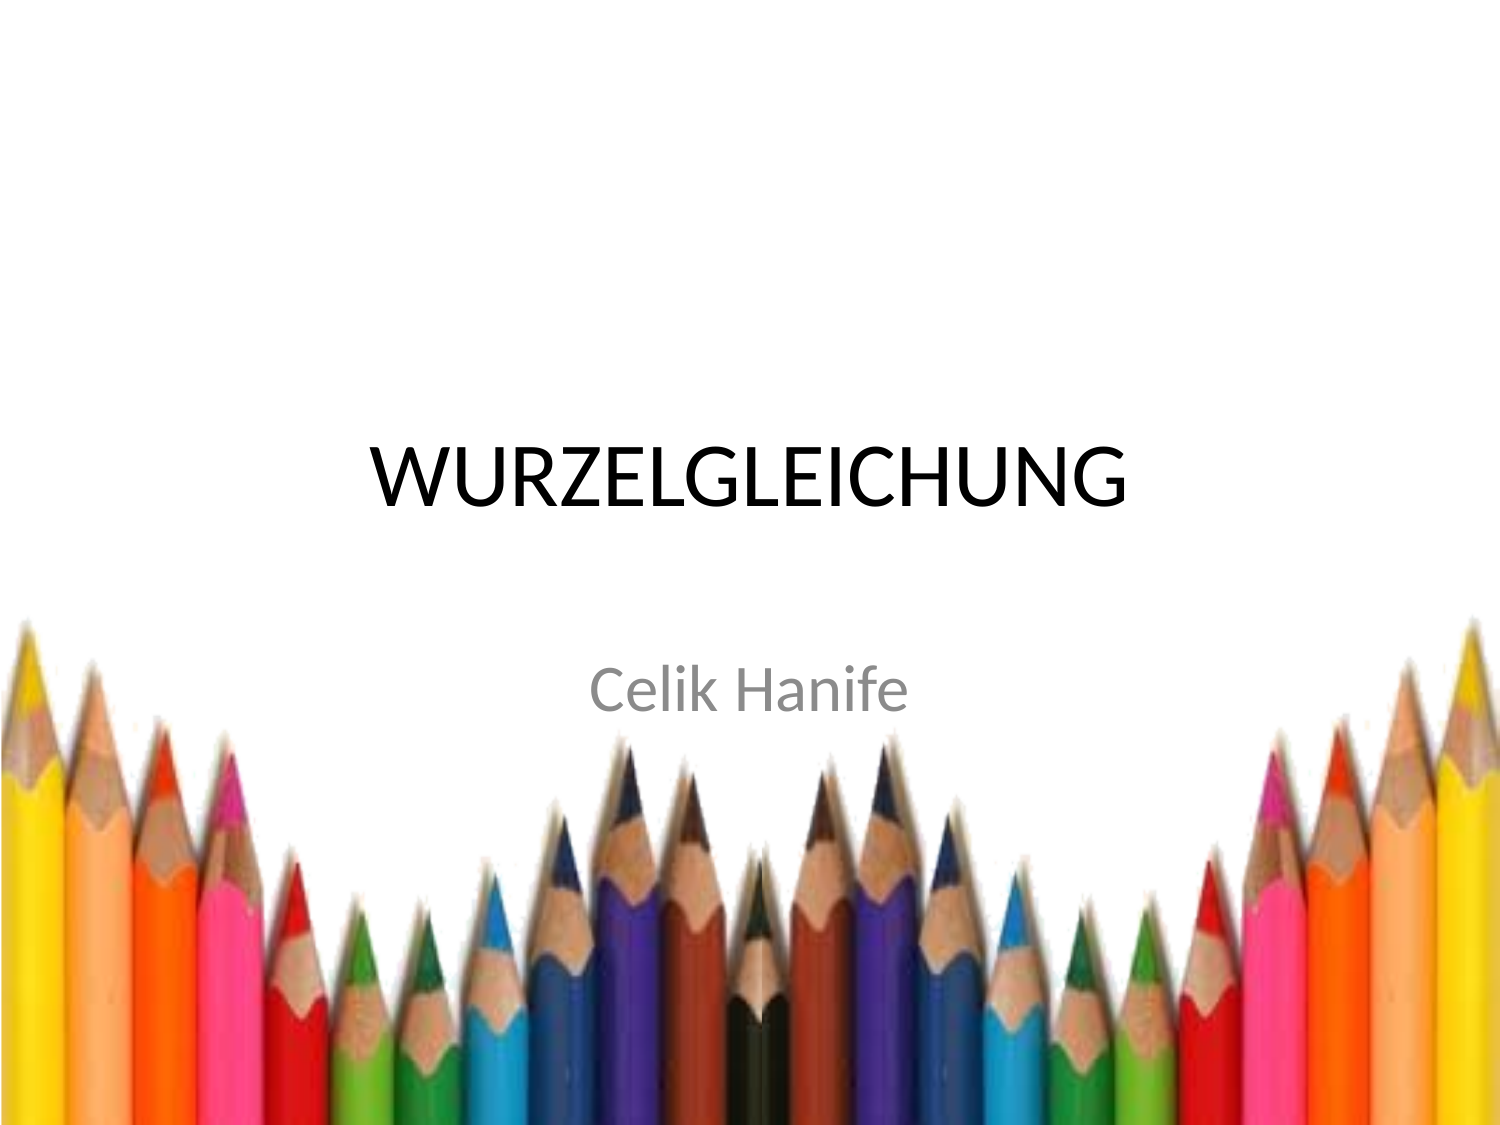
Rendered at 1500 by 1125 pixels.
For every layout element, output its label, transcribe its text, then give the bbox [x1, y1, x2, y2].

title WURZELGLEICHUNG [112, 349, 1388, 525]
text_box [0, 526, 1500, 1125]
